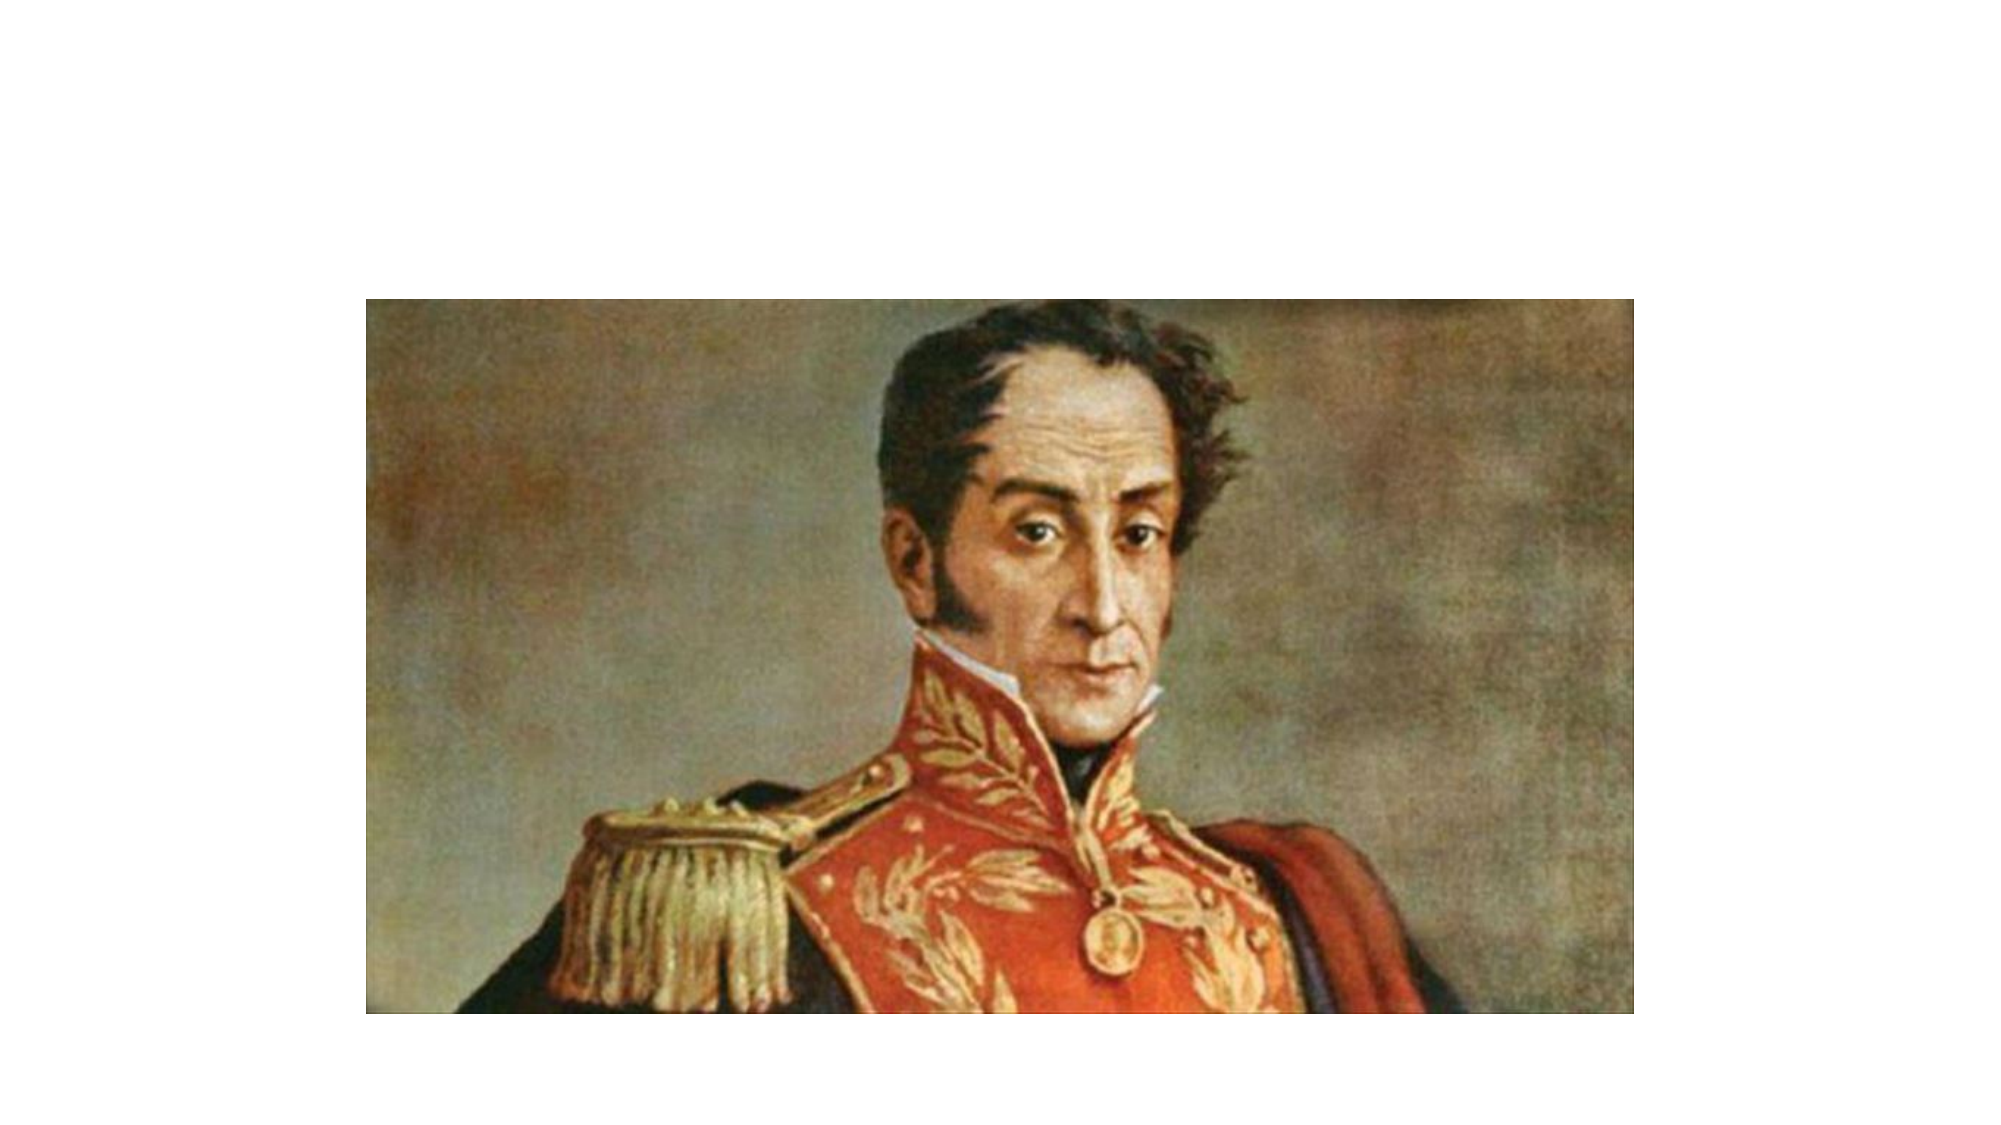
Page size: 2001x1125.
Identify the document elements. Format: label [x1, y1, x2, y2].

list [366, 299, 1634, 1014]
